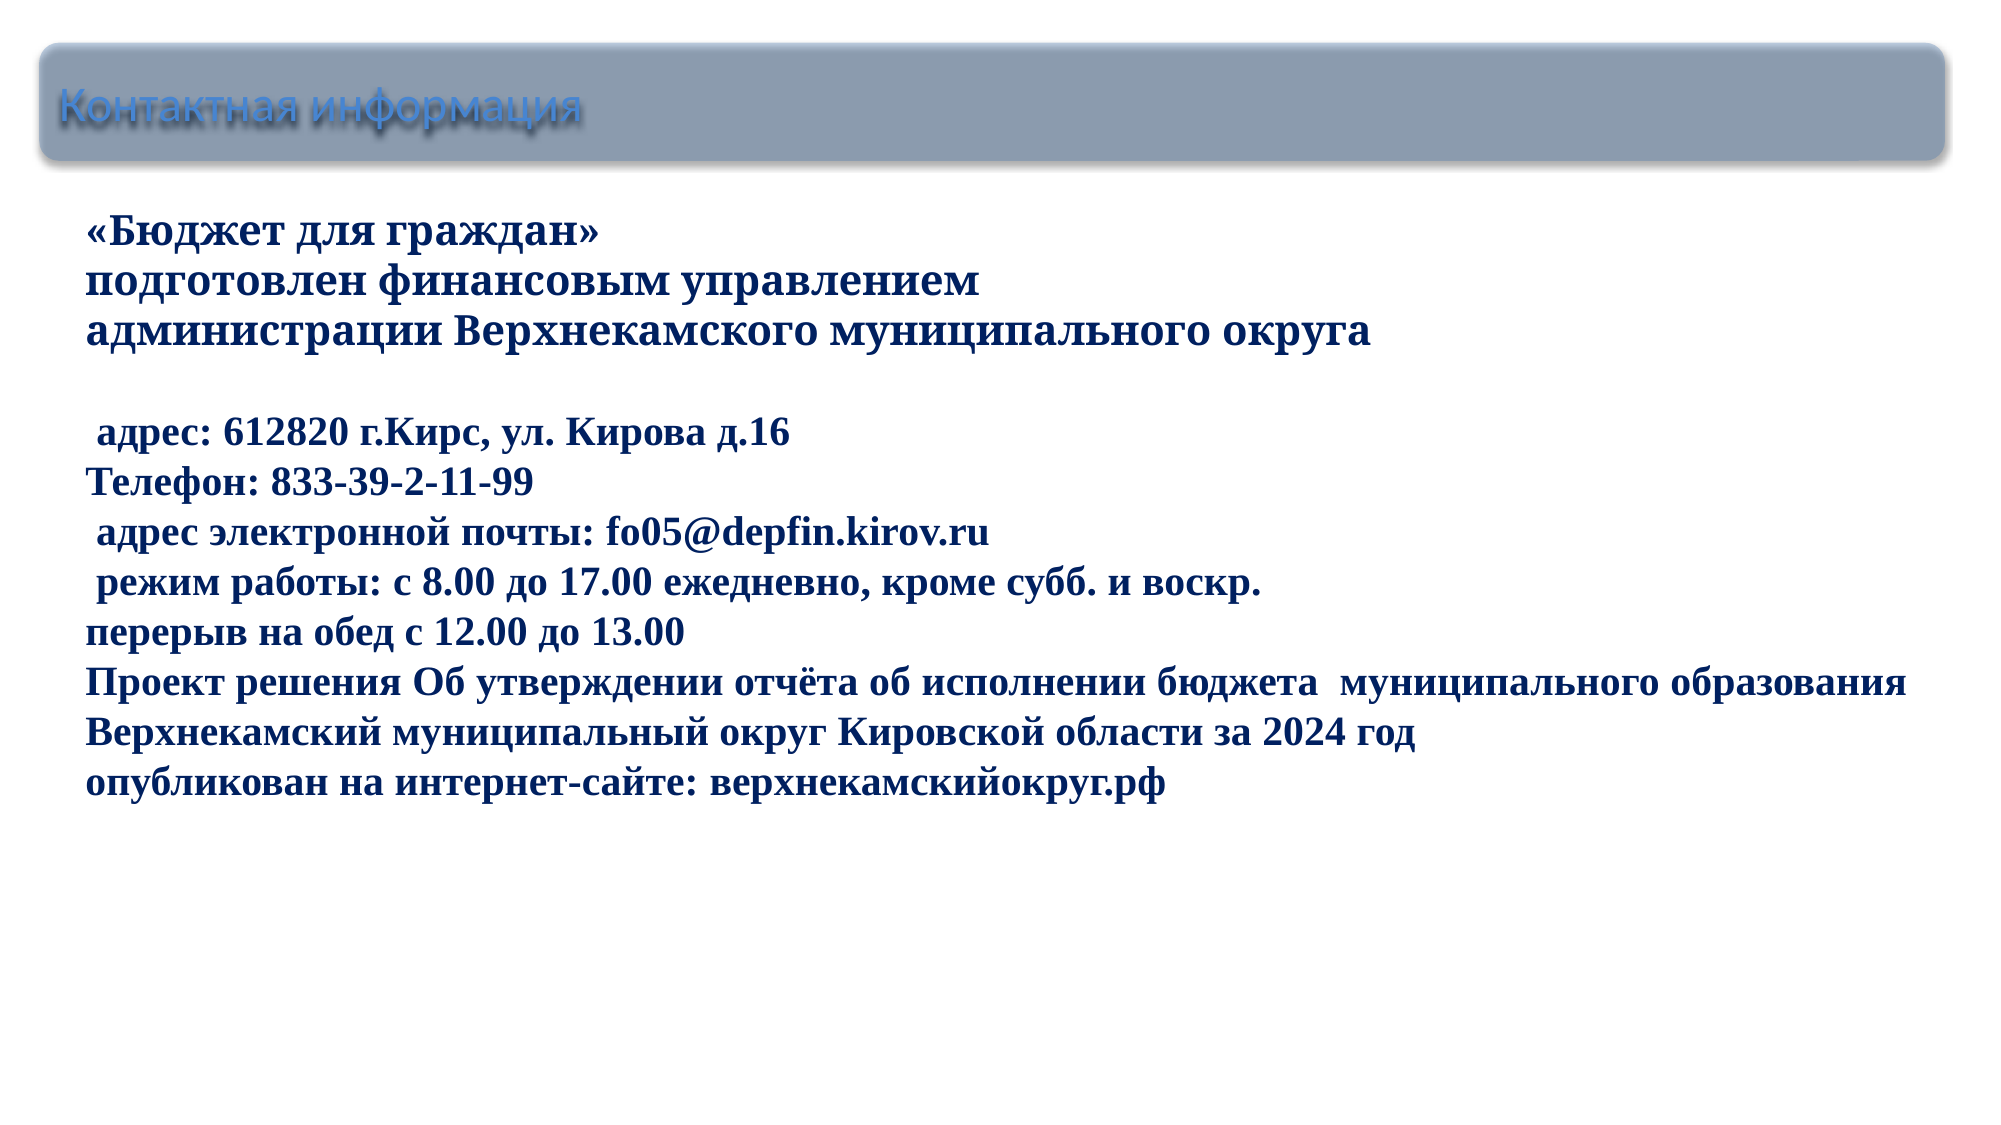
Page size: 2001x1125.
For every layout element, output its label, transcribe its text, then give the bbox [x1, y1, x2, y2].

text_box «Бюджет для граждан» подготовлен финансовым управлением администрации Верхнекамского муниципального округа адрес: 612820 г.Кирс, ул. Кирова д.16 Телефон: 833-39-2-11-99 адрес электронной почты: fo05@depfin.kirov.ru режим работы: с 8.00 до 17.00 ежедневно, кроме субб. и воскр. перерыв на обед с 12.00 до 13.00 Проект решения Об утверждении отчёта об исполнении бюджета муниципального образования Верхнекамский муниципальный округ Кировской области за 2024 год опубликован на интернет-сайте: верхнекамскийокруг.рф [70, 196, 1930, 812]
text_box Контактная информация [37, 40, 1948, 163]
